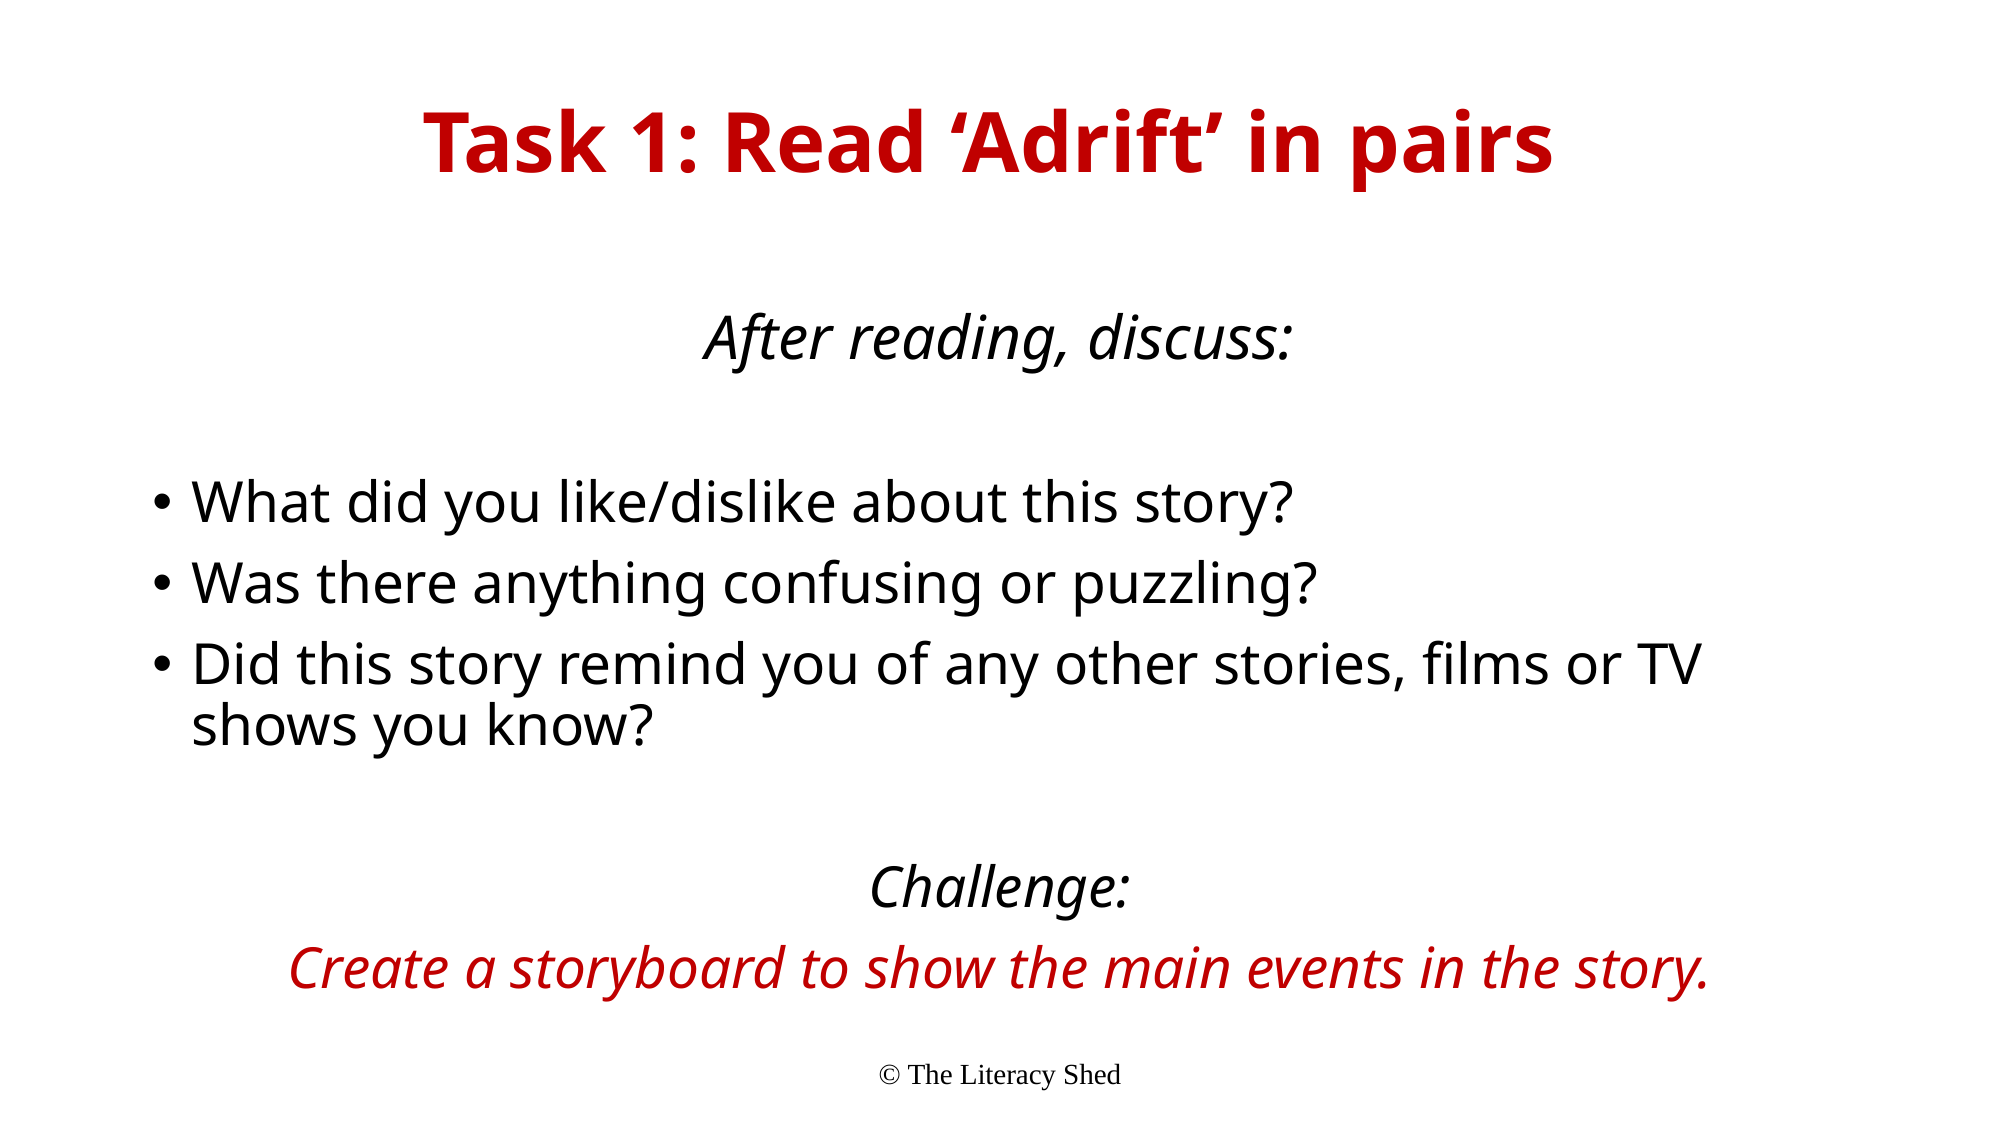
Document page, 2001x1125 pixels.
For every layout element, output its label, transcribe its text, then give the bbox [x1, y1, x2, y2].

list After reading, discuss: What did you like/dislike about this story? Was there anything confusing or puzzling? Did this story remind you of any other stories, films or TV shows you know? Challenge: Create a storyboard to show the main events in the story. [137, 299, 1863, 1014]
title Task 1: Read ‘Adrift’ in pairs [96, 36, 1904, 254]
footer © The Literacy Shed [662, 1042, 1338, 1103]
